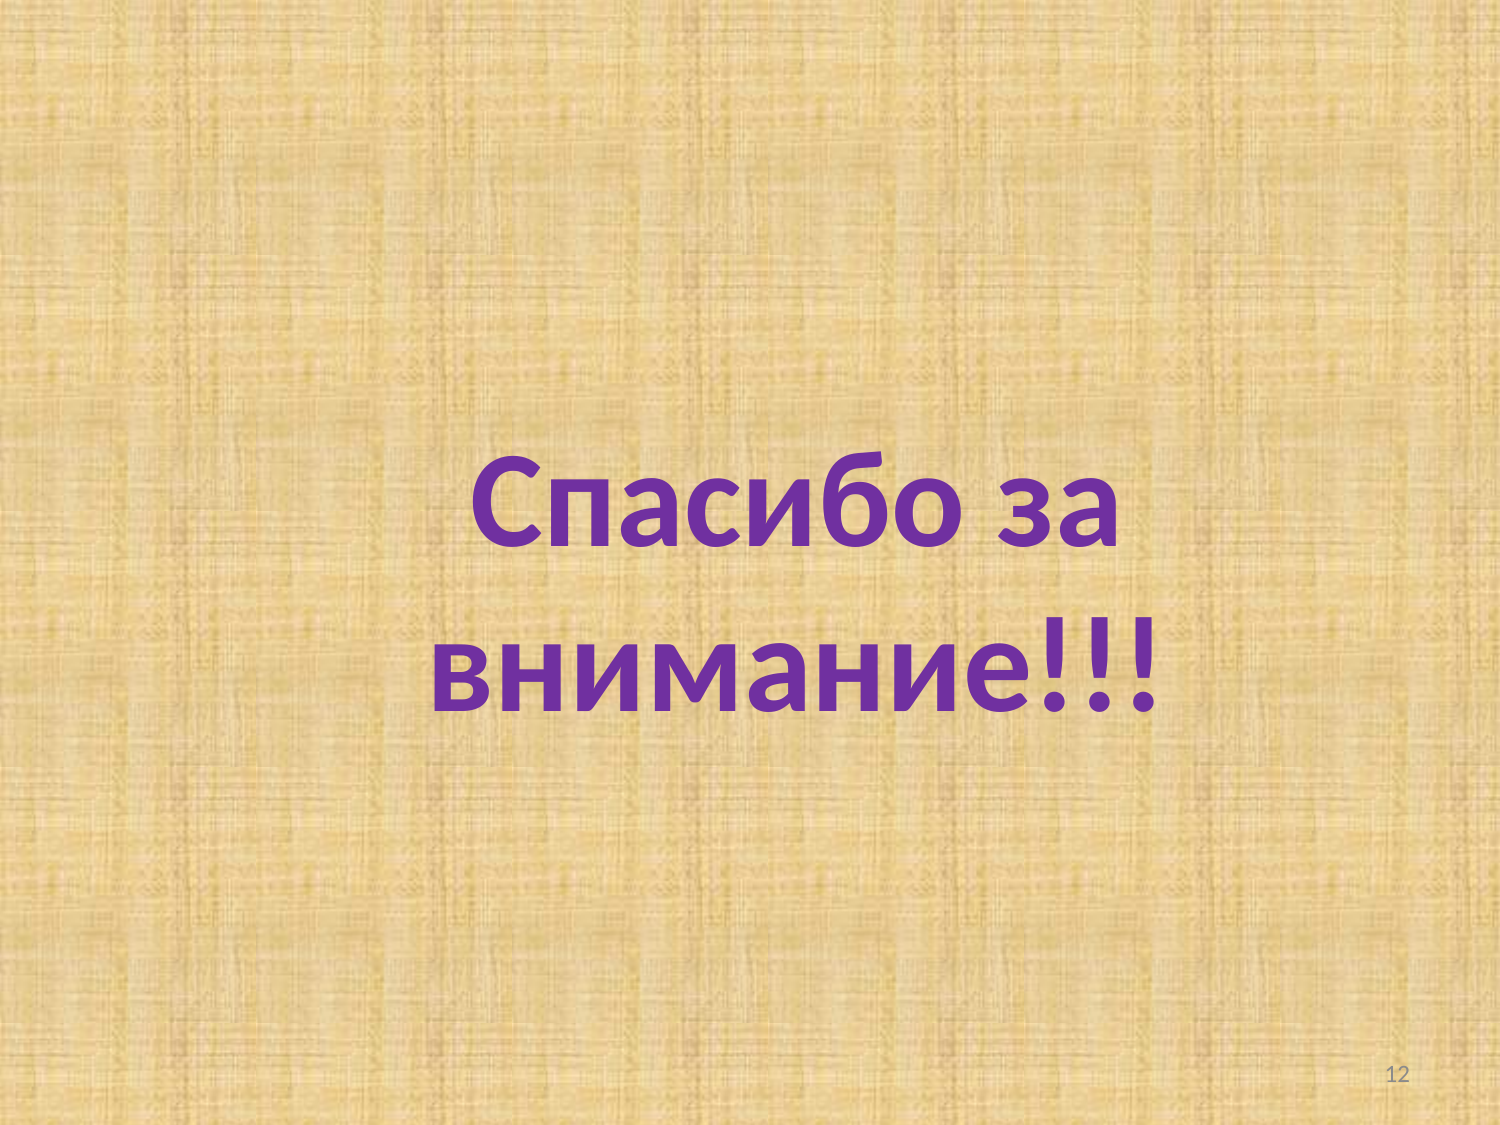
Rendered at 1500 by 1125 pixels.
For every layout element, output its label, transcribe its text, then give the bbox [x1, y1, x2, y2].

slide_number 12 [1074, 1042, 1425, 1103]
title Спасибо за внимание!!! [265, 290, 1329, 858]
picture [0, 0, 1500, 1125]
